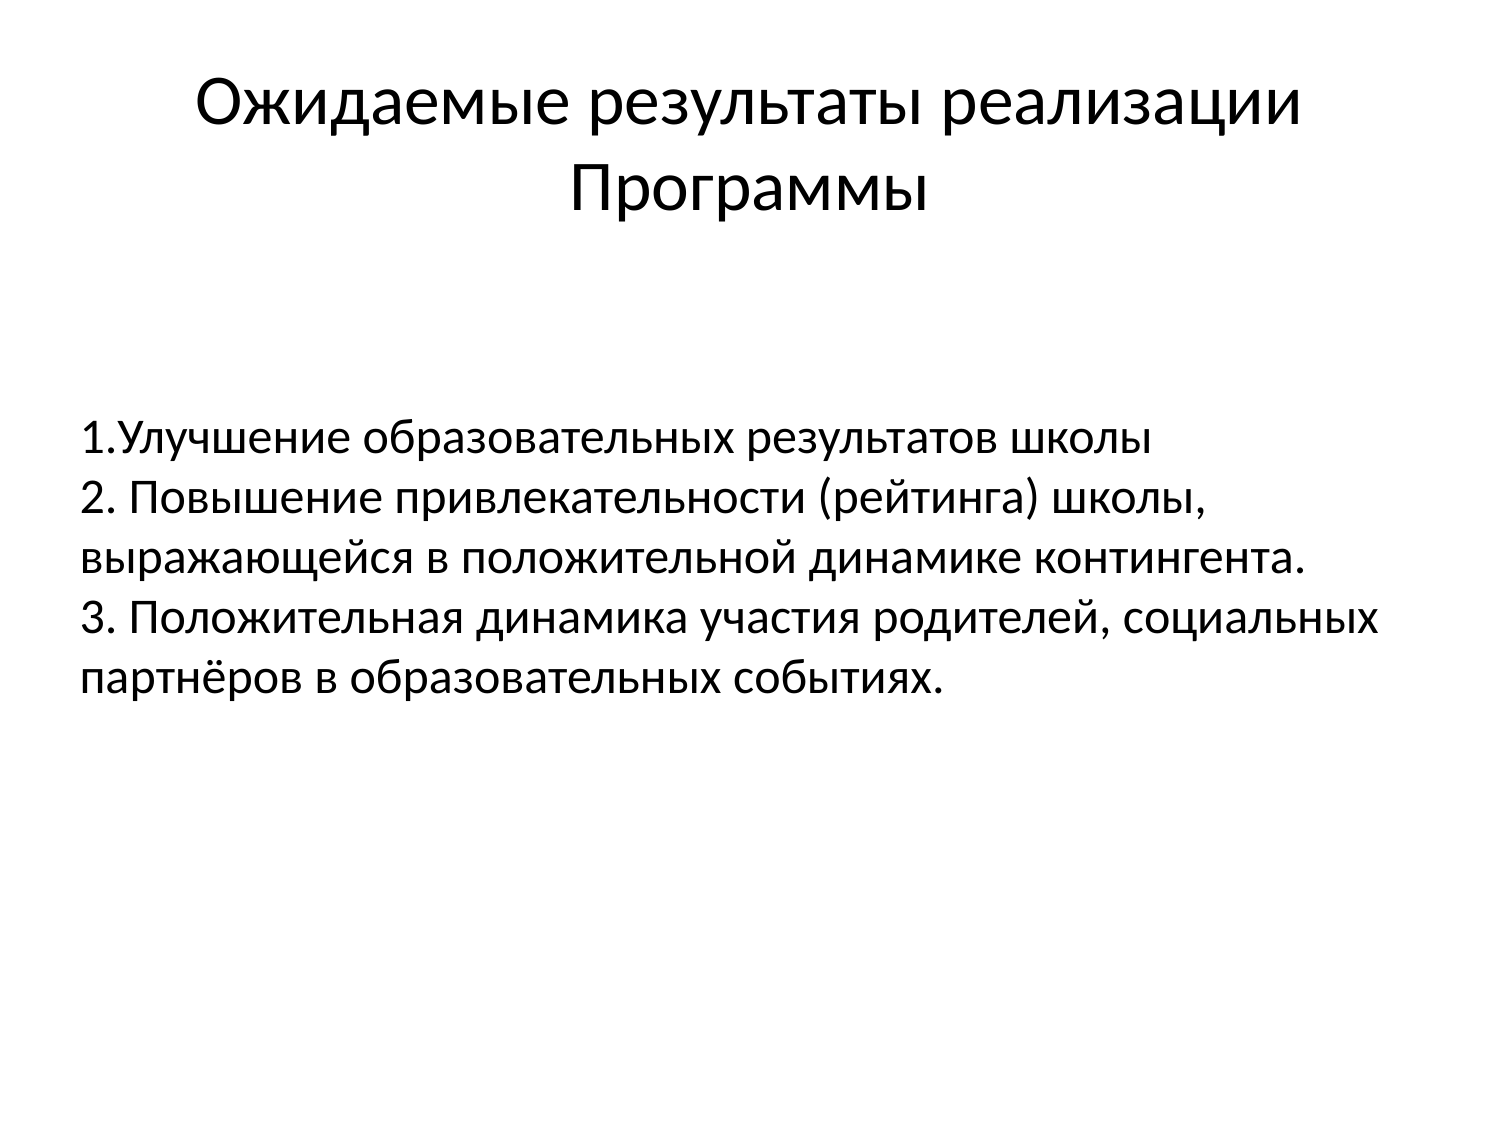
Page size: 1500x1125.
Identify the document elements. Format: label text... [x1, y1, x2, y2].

title Ожидаемые результаты реализации Программы [75, 45, 1425, 233]
text_box 1.Улучшение образовательных результатов школы 2. Повышение привлекательности (рейтинга) школы, выражающейся в положительной динамике контингента. 3. Положительная динамика участия родителей, социальных партнёров в образовательных событиях. [64, 395, 1400, 711]
